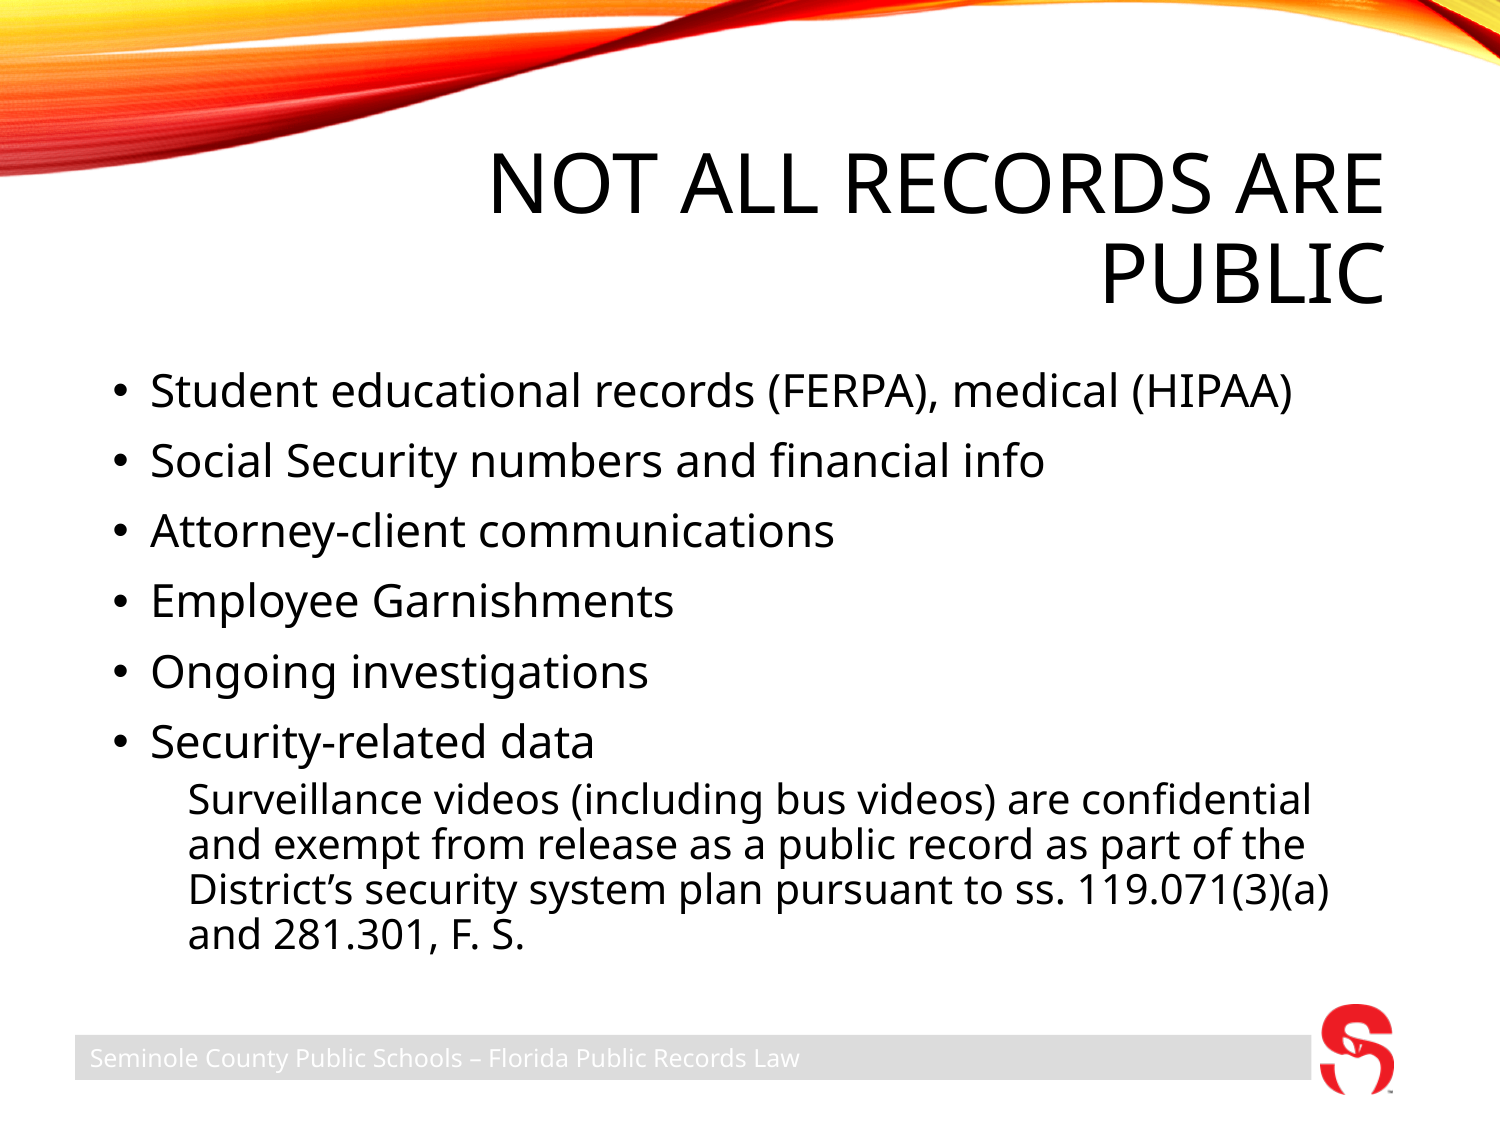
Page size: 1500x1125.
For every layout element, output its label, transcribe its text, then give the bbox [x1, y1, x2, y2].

list Student educational records (FERPA), medical (HIPAA) Social Security numbers and financial info Attorney-client communications Employee Garnishments Ongoing investigations Security-related data Surveillance videos (including bus videos) are confidential and exempt from release as a public record as part of the District’s security system plan pursuant to ss. 119.071(3)(a) and 281.301, F. S. [97, 360, 1403, 1028]
title Not All Records Are Public [356, 125, 1403, 338]
text_box Seminole County Public Schools – Florida Public Records Law [74, 1034, 1312, 1081]
picture [0, 0, 1500, 178]
picture [1319, 1004, 1395, 1096]
